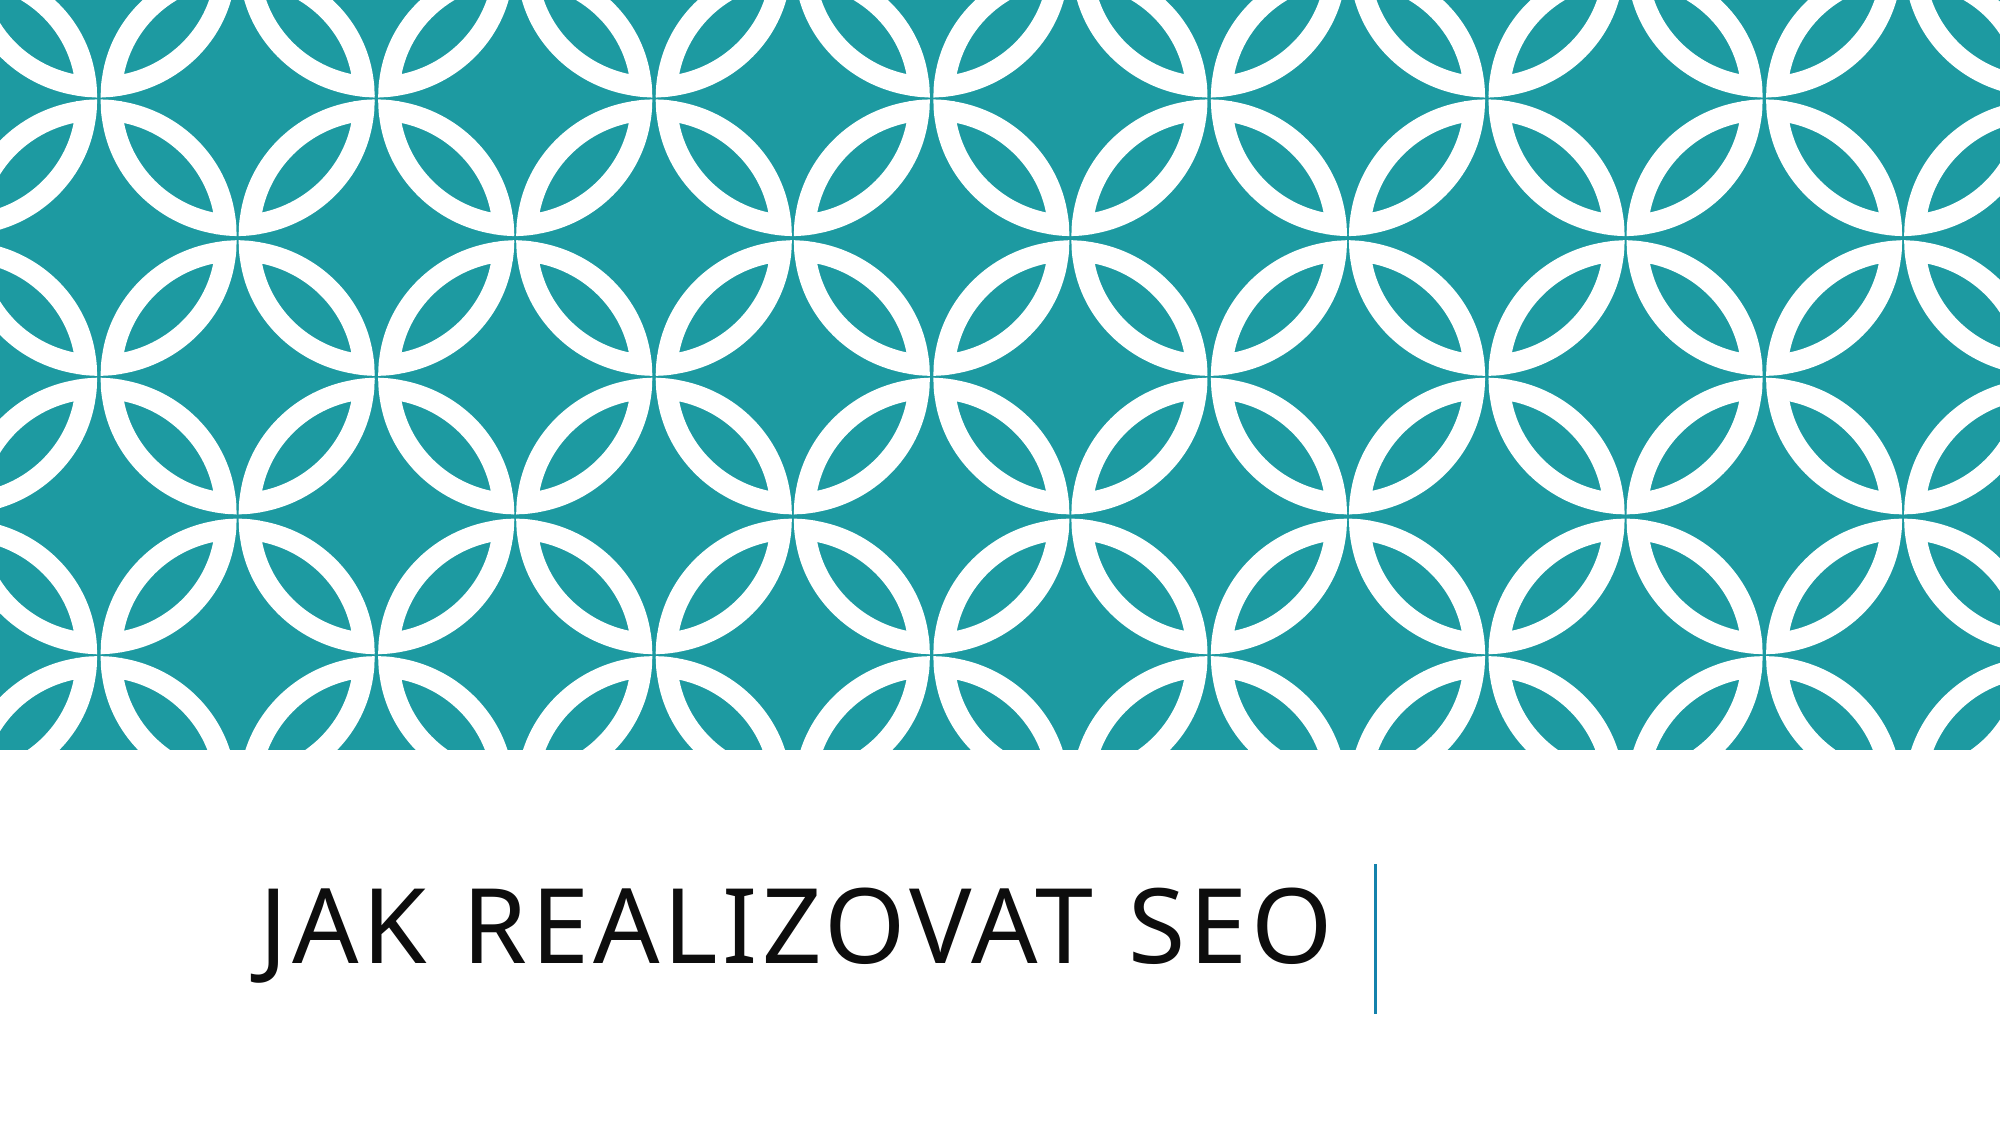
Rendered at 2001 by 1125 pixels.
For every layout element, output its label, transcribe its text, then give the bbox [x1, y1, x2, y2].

title Jak realizovat seo [27, 813, 1350, 1054]
